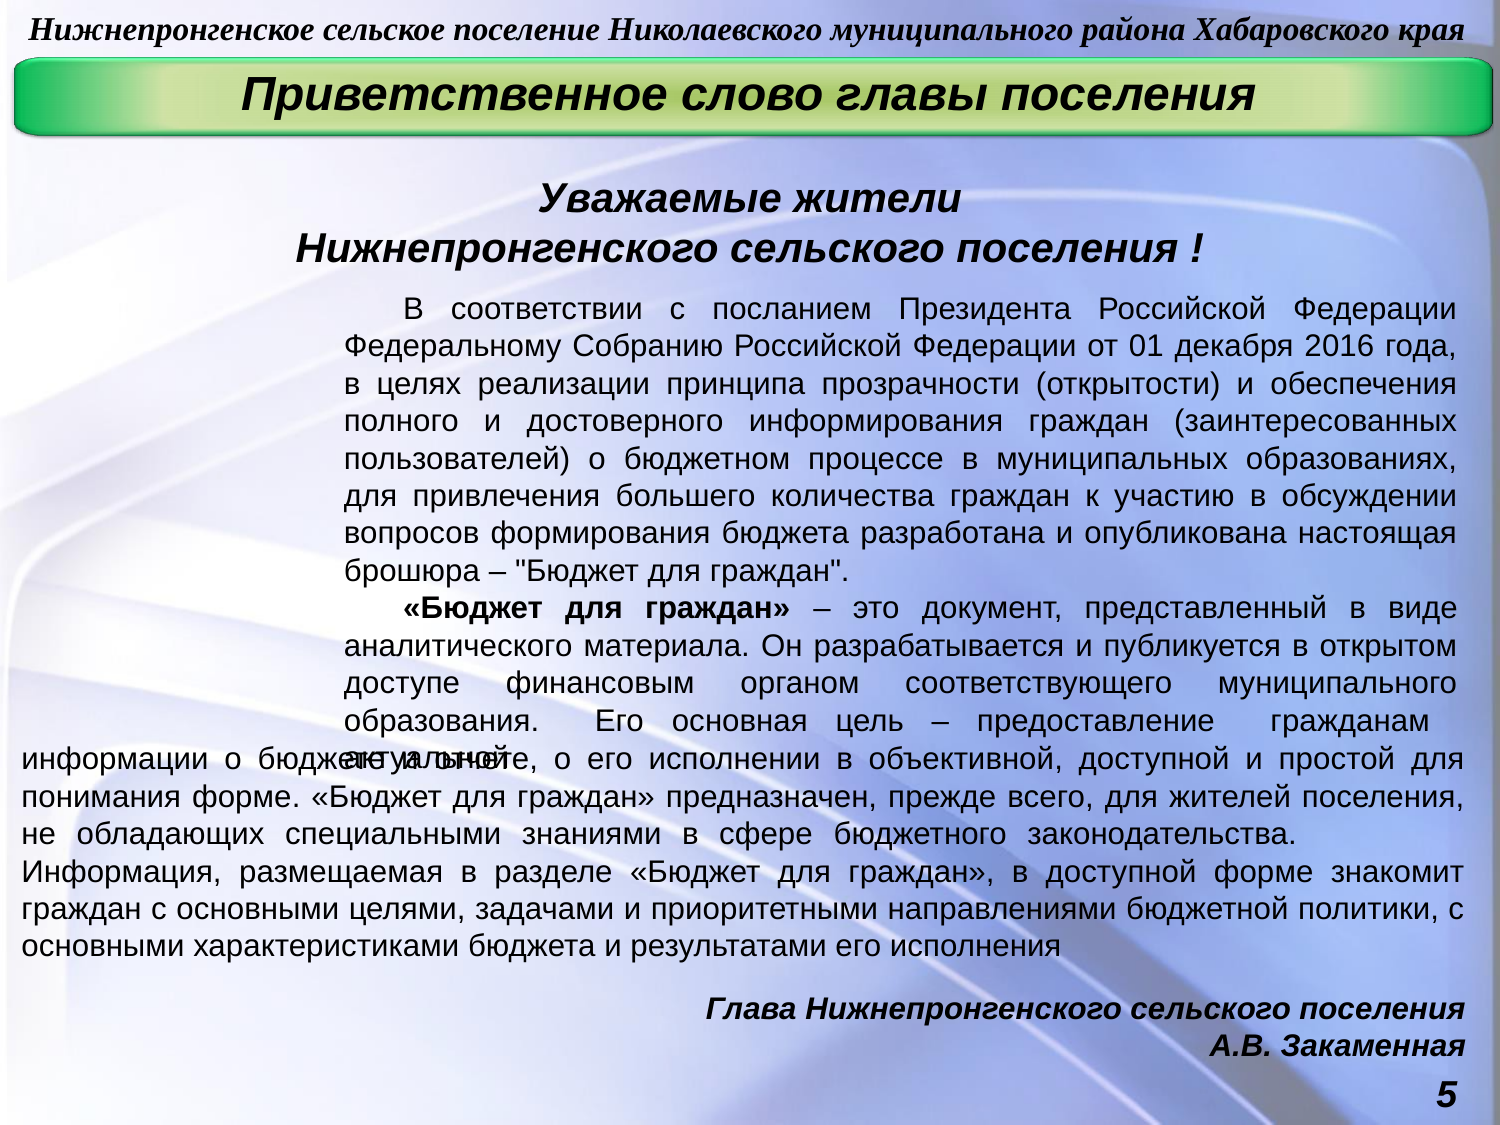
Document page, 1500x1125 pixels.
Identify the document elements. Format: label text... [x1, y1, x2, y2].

text_box 5 [1393, 1062, 1500, 1123]
text_box Уважаемые жители Нижнепронгенского сельского поселения ! [273, 171, 1224, 271]
text_box информации о бюджете и отчете, о его исполнении в объективной, доступной и простой для понимания форме. «Бюджет для граждан» предназначен, прежде всего, для жителей поселения, не обладающих специальными знаниями в сфере бюджетного законодательства. Информация, размещаемая в разделе «Бюджет для граждан», в доступной форме знакомит граждан с основными целями, задачами и приоритетными направлениями бюджетной политики, с основными характеристиками бюджета и результатами его исполнения Глава Нижнепронгенского сельского поселения А.В. Закаменная [21, 738, 1467, 1064]
text_box В соответствии с посланием Президента Российской Федерации Федеральному Собранию Российской Федерации от 01 декабря 2016 года, в целях реализации принципа прозрачности (открытости) и обеспечения полного и достоверного информирования граждан (заинтересованных пользователей) о бюджетном процессе в муниципальных образованиях, для привлечения большего количества граждан к участию в обсуждении вопросов формирования бюджета разработана и опубликована настоящая брошюра – "Бюджет для граждан". «Бюджет для граждан» – это документ, представленный в виде аналитического материала. Он разрабатывается и публикуется в открытом доступе финансовым органом соответствующего муниципального образования. Его основная цель – предоставление гражданам актуальной [329, 280, 1474, 783]
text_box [4, 0, 1495, 141]
picture [0, 0, 1500, 1125]
